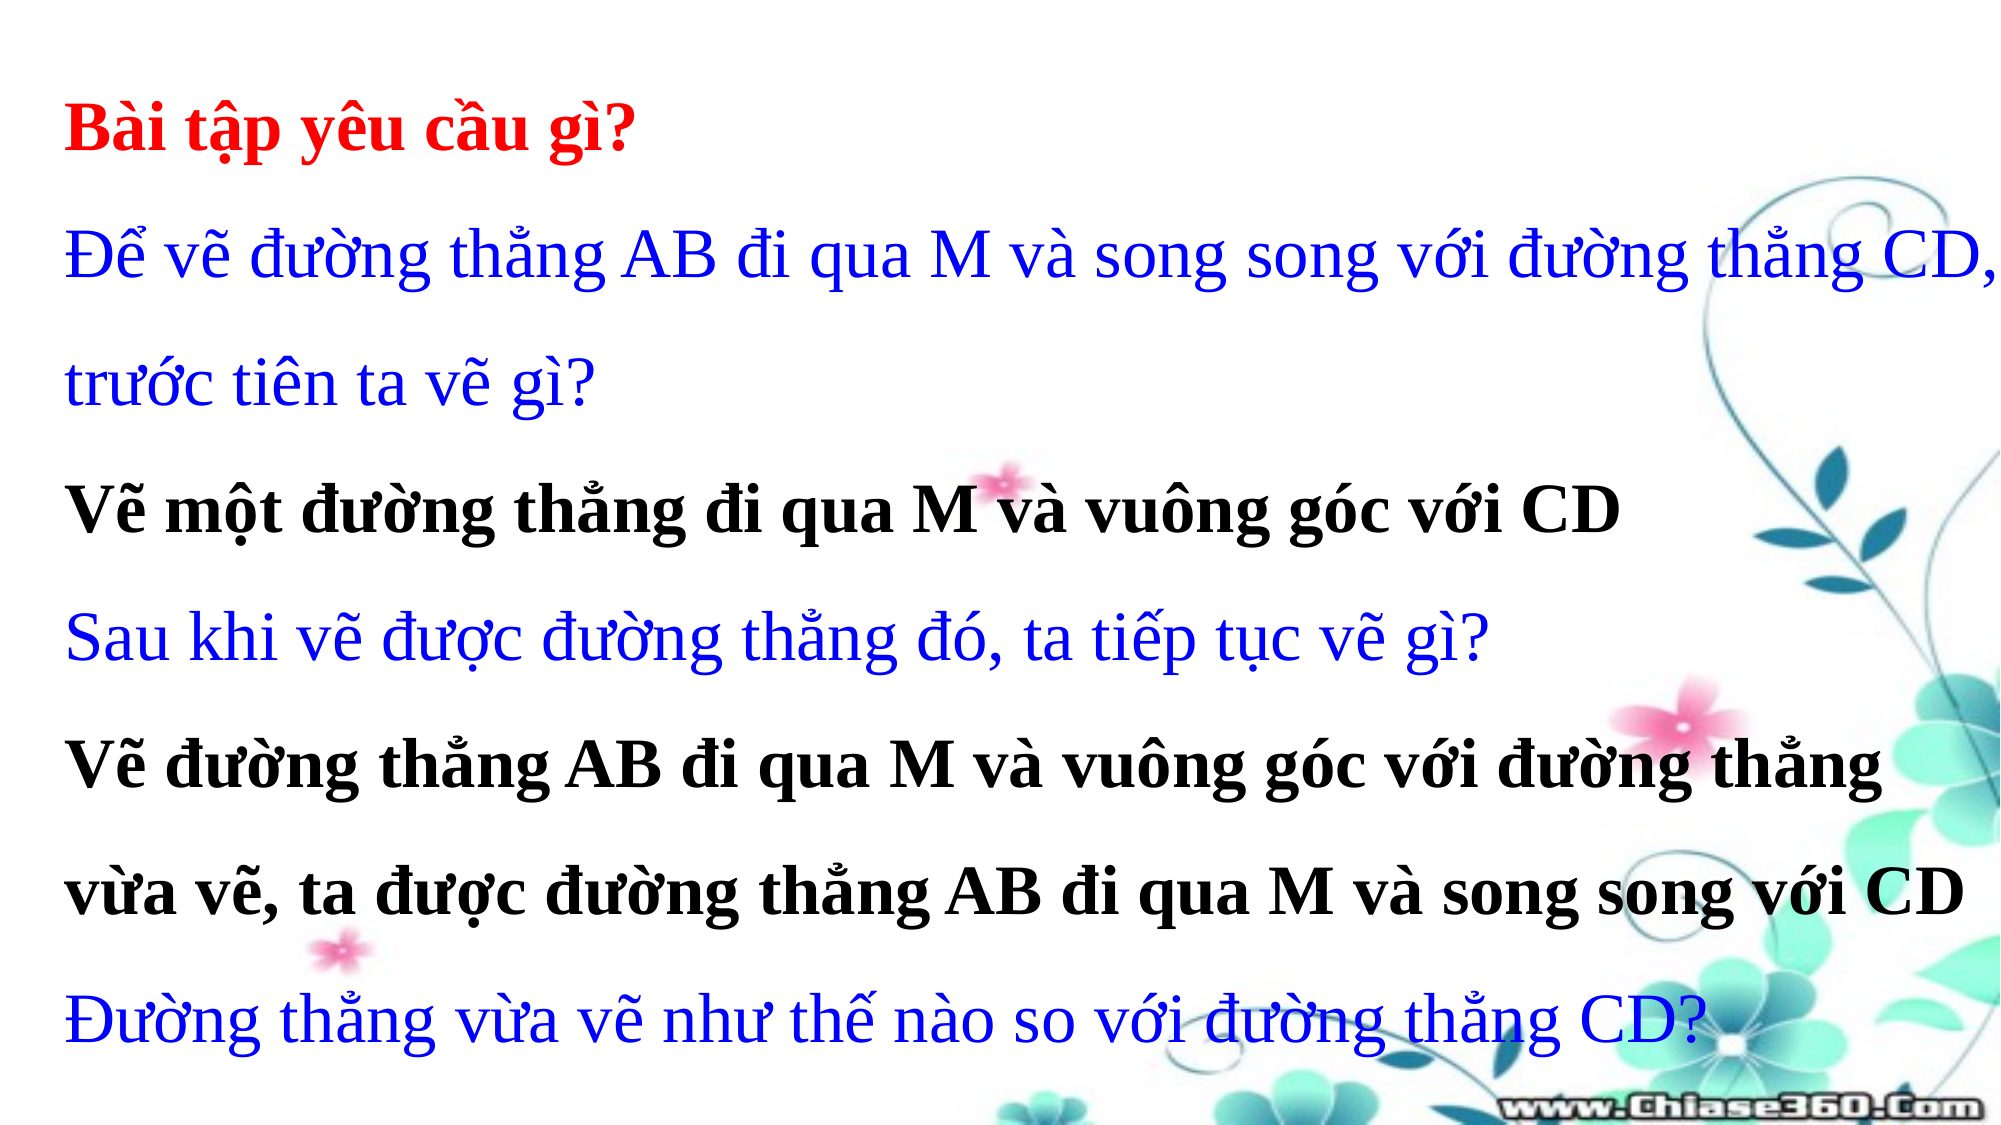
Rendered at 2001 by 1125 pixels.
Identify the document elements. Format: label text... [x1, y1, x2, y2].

text_box Bài tập yêu cầu gì? Để vẽ đường thẳng AB đi qua M và song song với đường thẳng CD, trước tiên ta vẽ gì? Vẽ một đường thẳng đi qua M và vuông góc với CD Sau khi vẽ được đường thẳng đó, ta tiếp tục vẽ gì? Vẽ đường thẳng AB đi qua M và vuông góc với đường thẳng vừa vẽ, ta được đường thẳng AB đi qua M và song song với CD Đường thẳng vừa vẽ như thế nào so với đường thẳng CD? [50, 29, 2000, 1064]
picture [0, 0, 2001, 1125]
